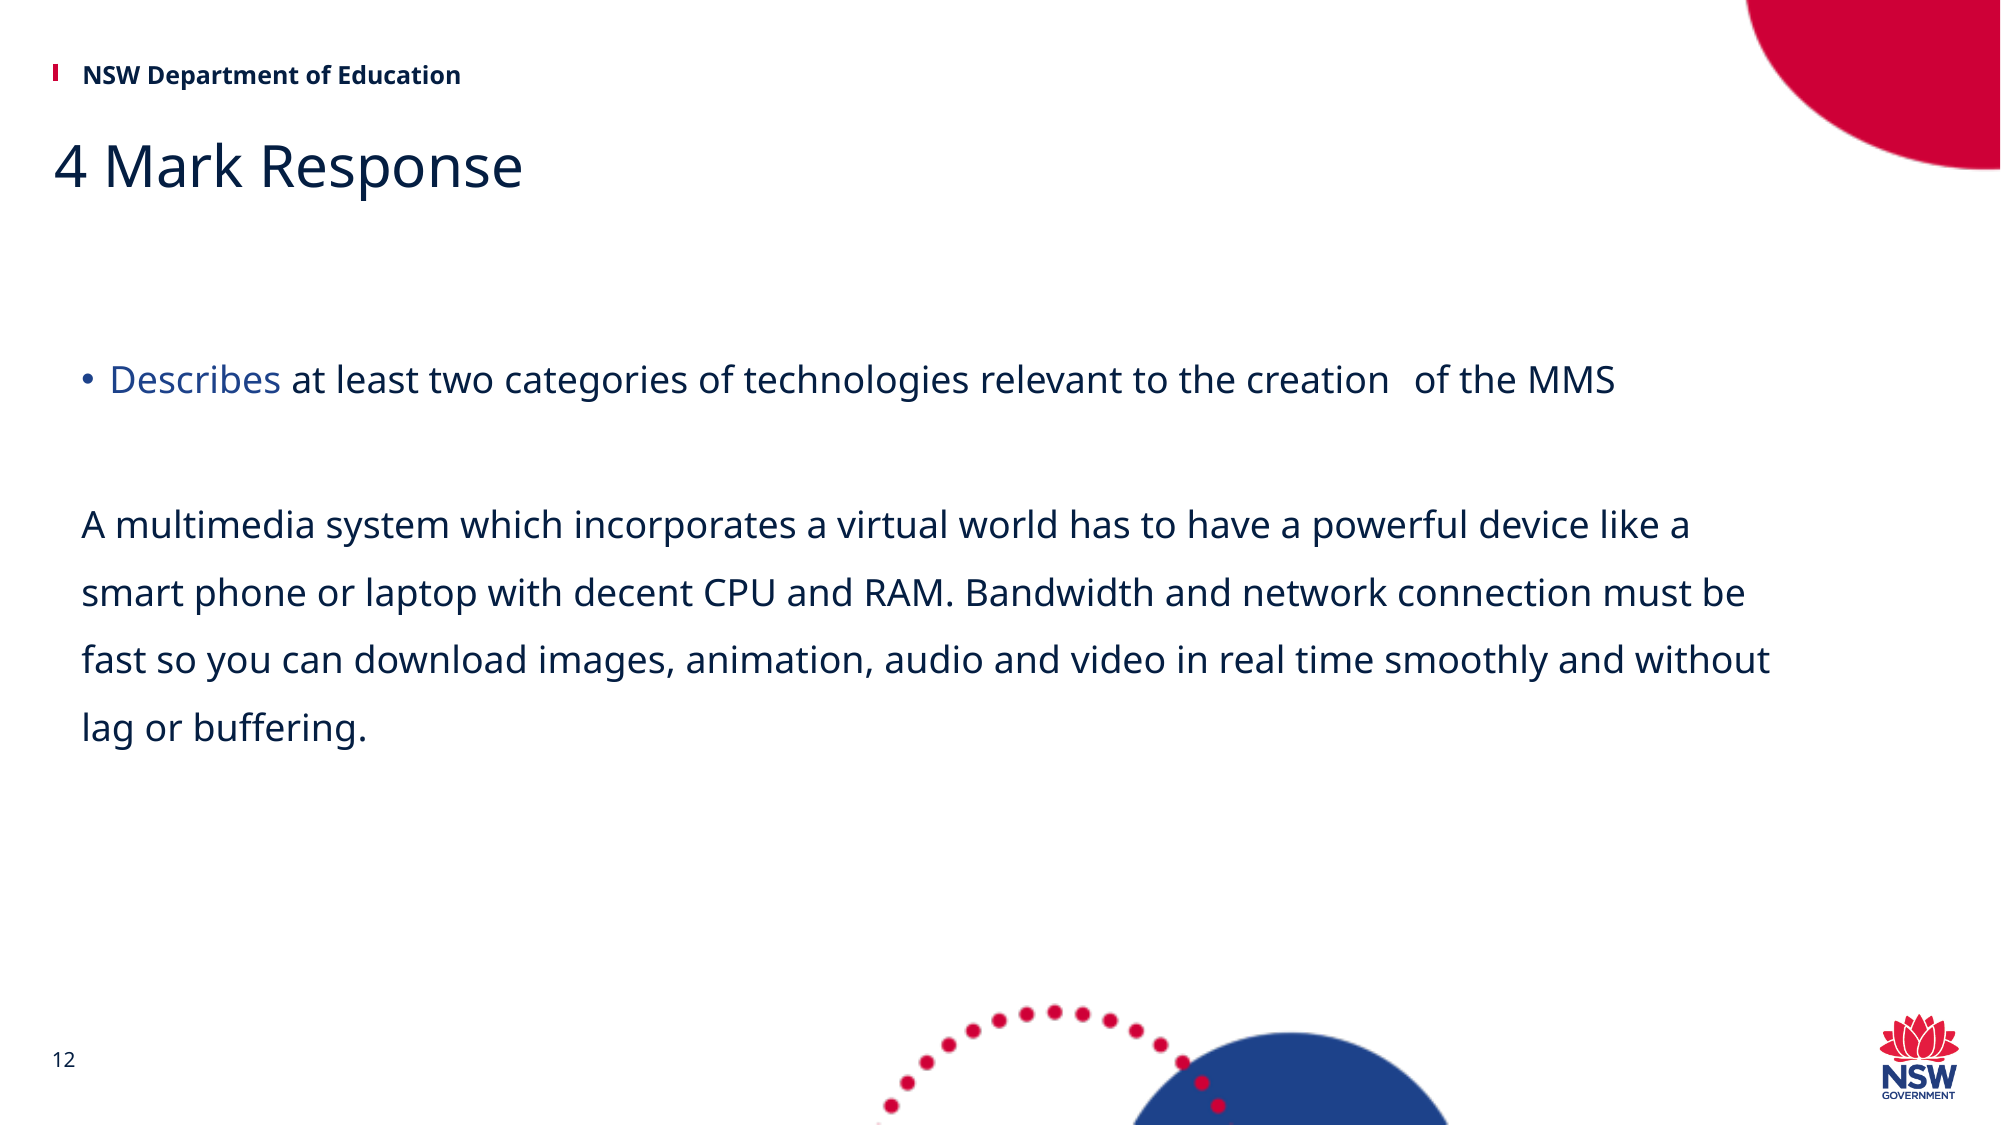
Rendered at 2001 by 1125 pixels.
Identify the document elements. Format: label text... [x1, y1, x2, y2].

picture [0, 0, 2001, 1125]
list Describes at least two categories of technologies relevant to the creation of the MMS A multimedia system which incorporates a virtual world has to have a powerful device like a smart phone or laptop with decent CPU and RAM. Bandwidth and network connection must be fast so you can download images, animation, audio and video in real time smoothly and without lag or buffering. [54, 326, 1803, 998]
footer 12 [51, 1015, 113, 1076]
title 4 Mark Response [54, 127, 1938, 210]
